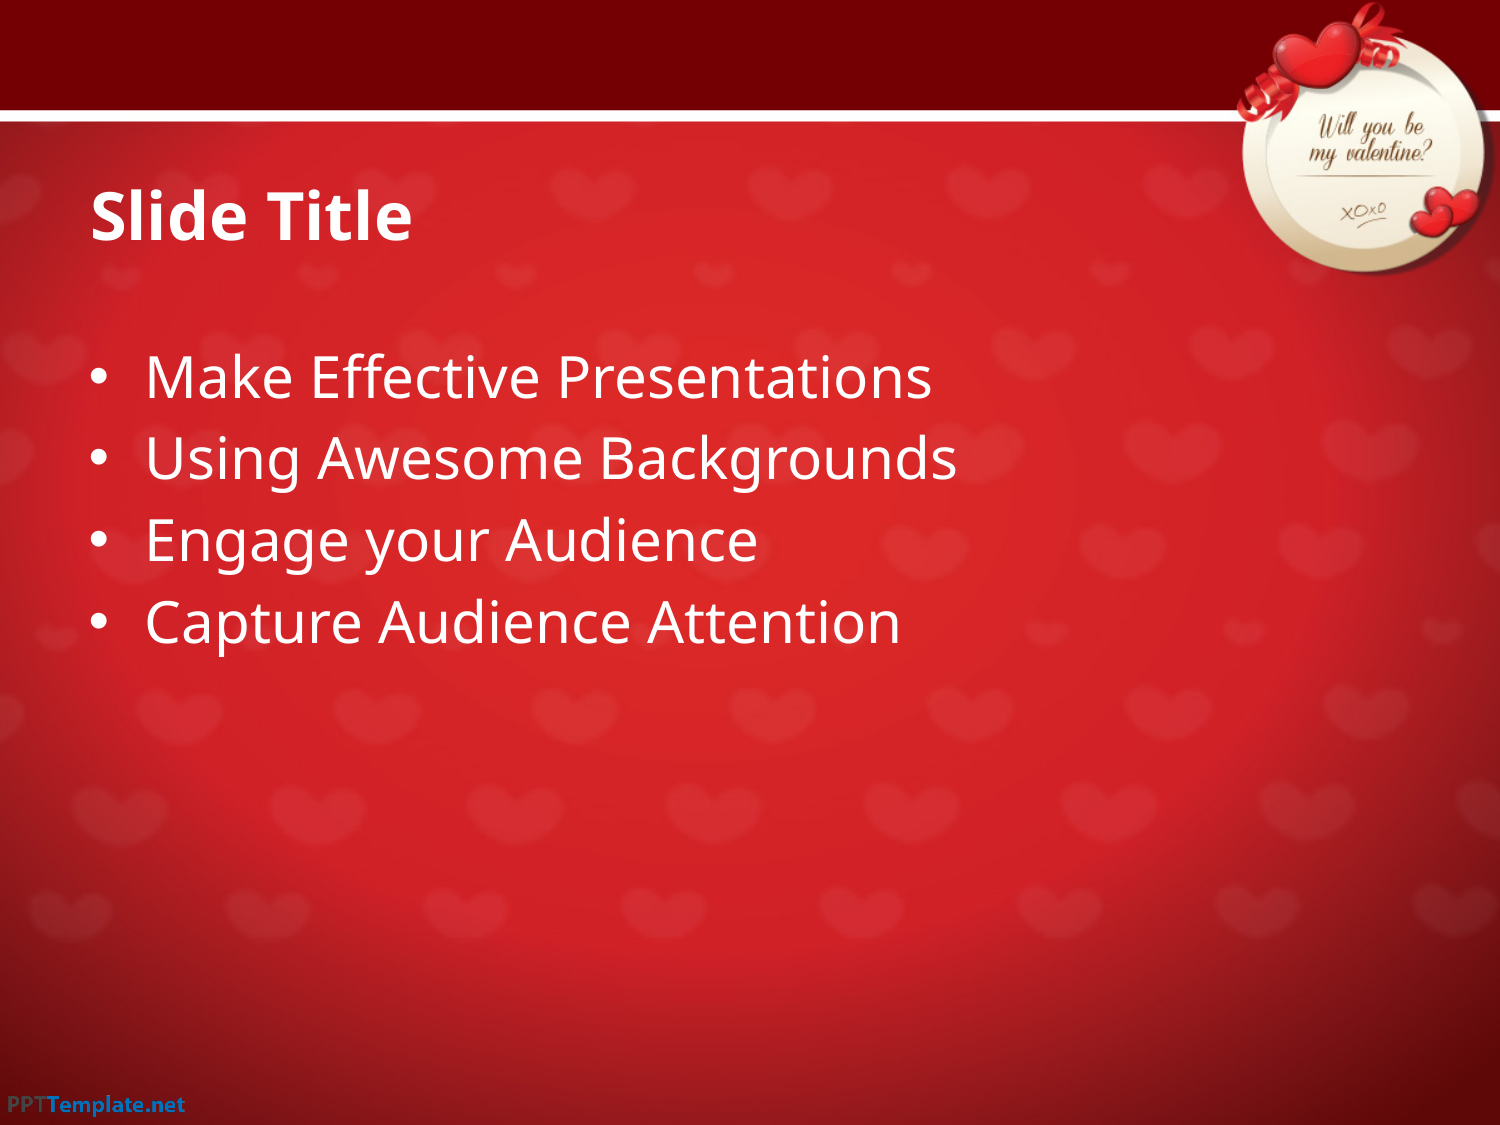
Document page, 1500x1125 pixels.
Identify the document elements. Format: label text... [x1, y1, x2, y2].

picture [0, 0, 1500, 1125]
title Slide Title [75, 120, 1275, 308]
list Make Effective Presentations Using Awesome Backgrounds Engage your Audience Capture Audience Attention [73, 332, 1424, 1075]
